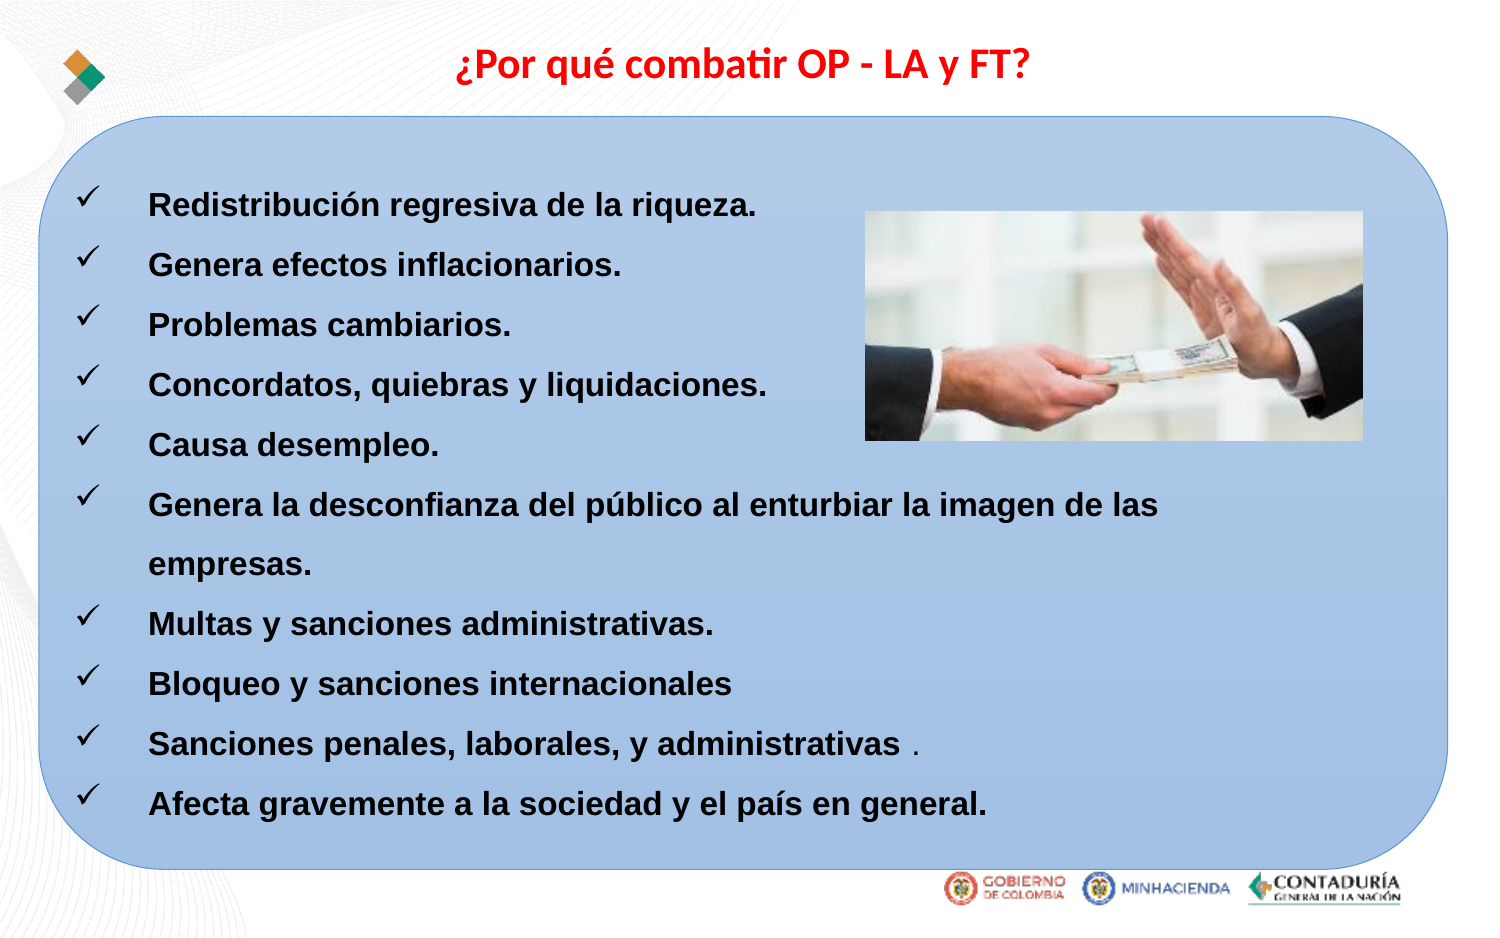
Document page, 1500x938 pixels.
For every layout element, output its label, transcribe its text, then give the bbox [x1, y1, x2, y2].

text_box [38, 172, 59, 814]
text_box [72, 115, 1449, 870]
picture [0, 0, 1500, 938]
text_box Redistribución regresiva de la riqueza. Genera efectos inflacionarios. Problemas cambiarios. Concordatos, quiebras y liquidaciones. Causa desempleo. Genera la desconfianza del público al enturbiar la imagen de las empresas. Multas y sanciones administrativas. Bloqueo y sanciones internacionales Sanciones penales, laborales, y administrativas . Afecta gravemente a la sociedad y el país en general. [59, 155, 1269, 830]
text_box ¿Por qué combatir OP - LA y FT? [393, 27, 1094, 95]
